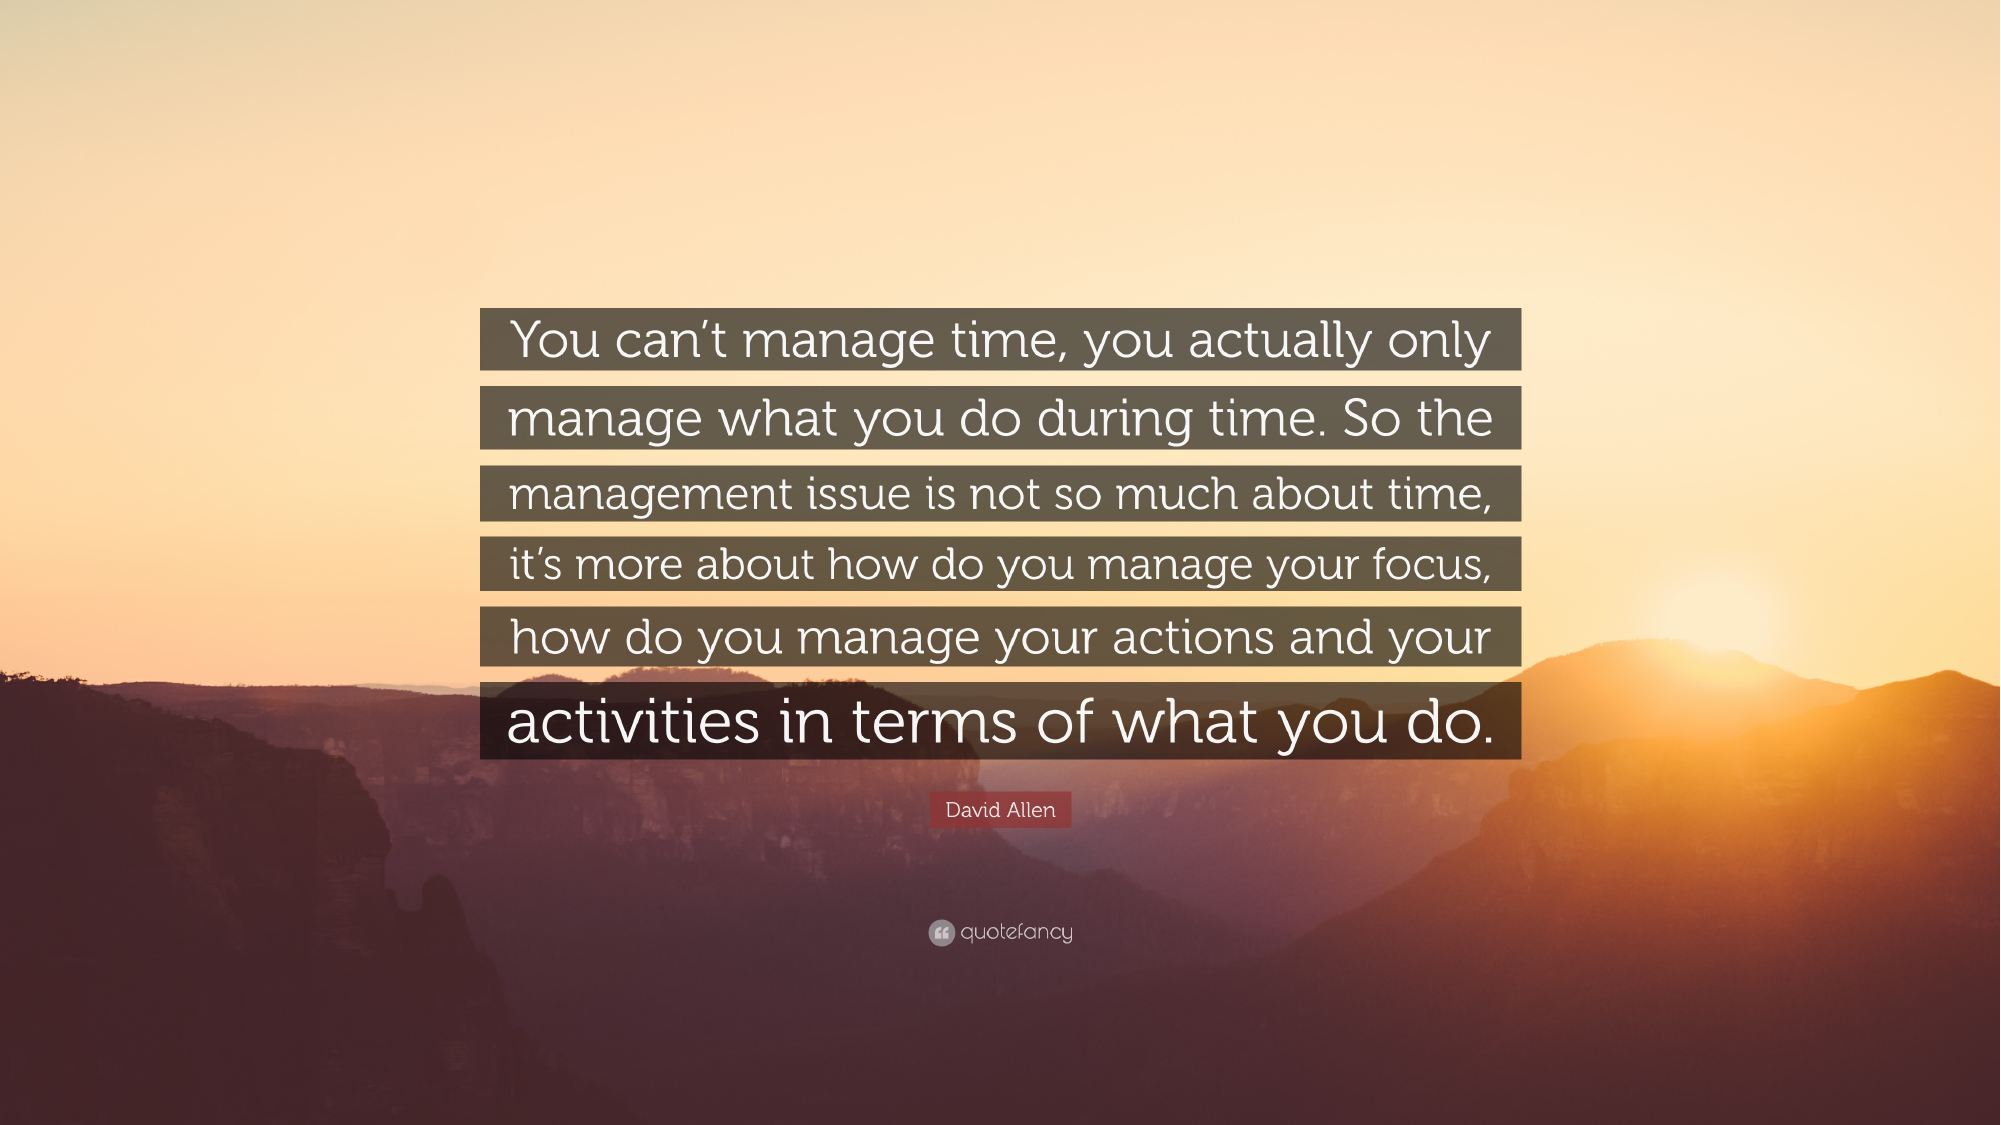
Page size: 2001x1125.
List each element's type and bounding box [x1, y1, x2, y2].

list [0, 0, 2000, 1125]
